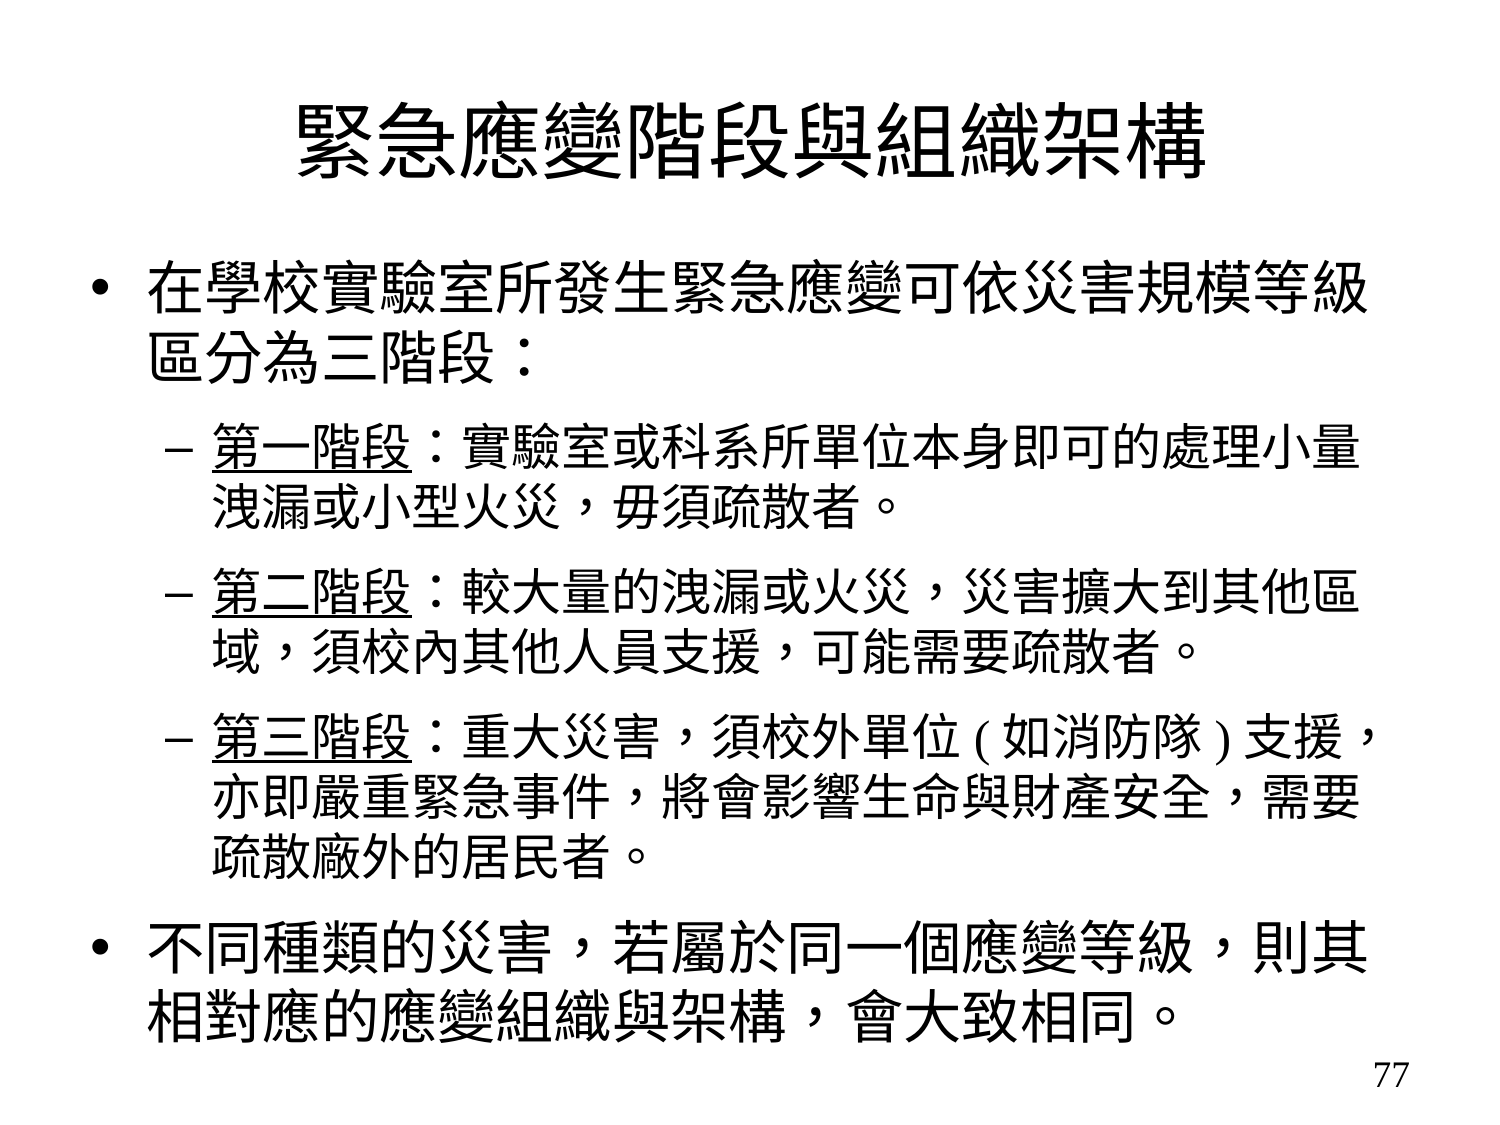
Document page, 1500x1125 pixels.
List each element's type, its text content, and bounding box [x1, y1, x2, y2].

slide_number 77 [1074, 1042, 1425, 1103]
title 緊急應變階段與組織架構 [75, 45, 1425, 233]
list 在學校實驗室所發生緊急應變可依災害規模等級區分為三階段： 第一階段：實驗室或科系所單位本身即可的處理小量洩漏或小型火災，毋須疏散者。 第二階段：較大量的洩漏或火災，災害擴大到其他區域，須校內其他人員支援，可能需要疏散者。 第三階段：重大災害，須校外單位(如消防隊)支援，亦即嚴重緊急事件，將會影響生命與財產安全，需要疏散廠外的居民者。 不同種類的災害，若屬於同一個應變等級，則其相對應的應變組織與架構，會大致相同。 [75, 243, 1425, 1083]
